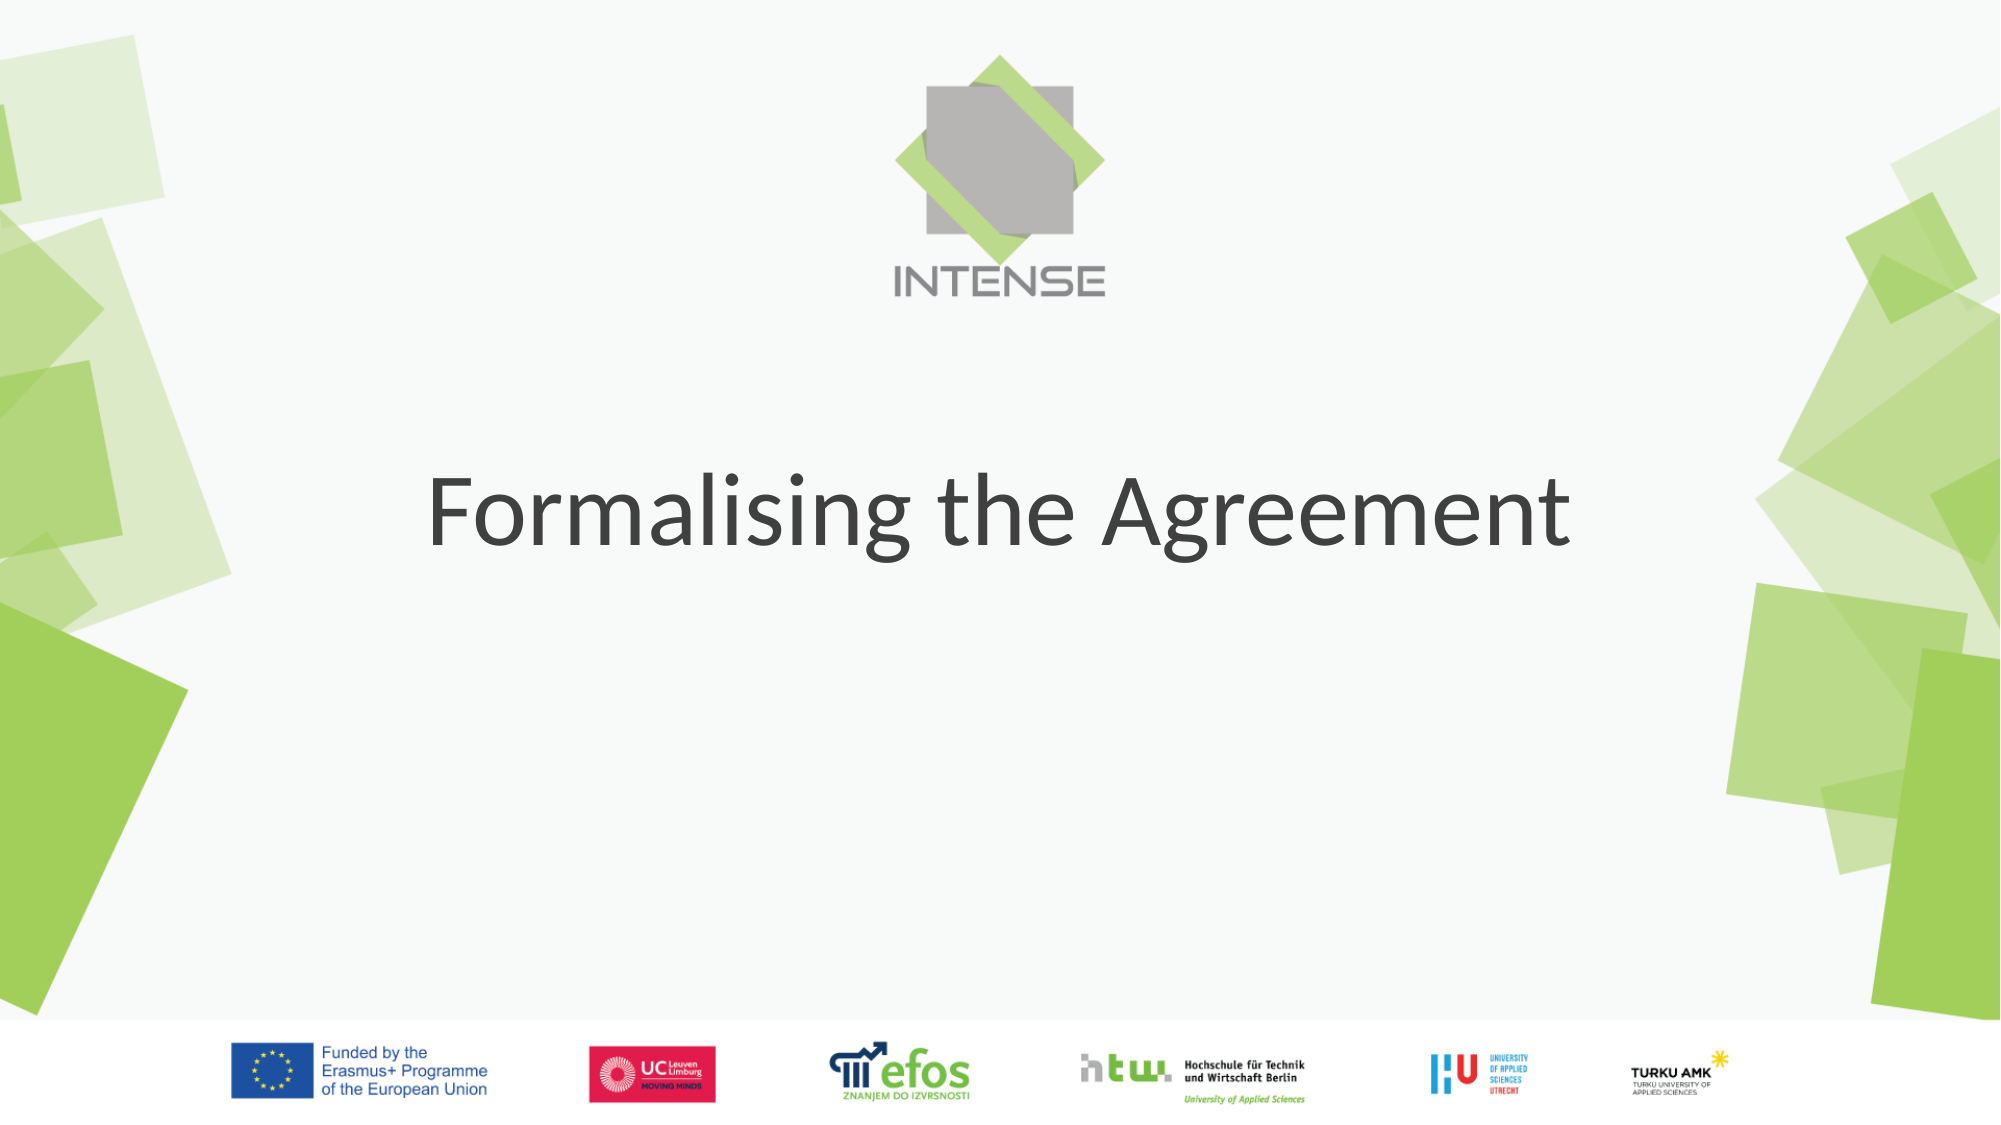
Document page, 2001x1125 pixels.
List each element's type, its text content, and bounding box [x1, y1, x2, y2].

picture [0, 0, 2000, 1125]
title Formalising the Agreement [249, 184, 1750, 576]
